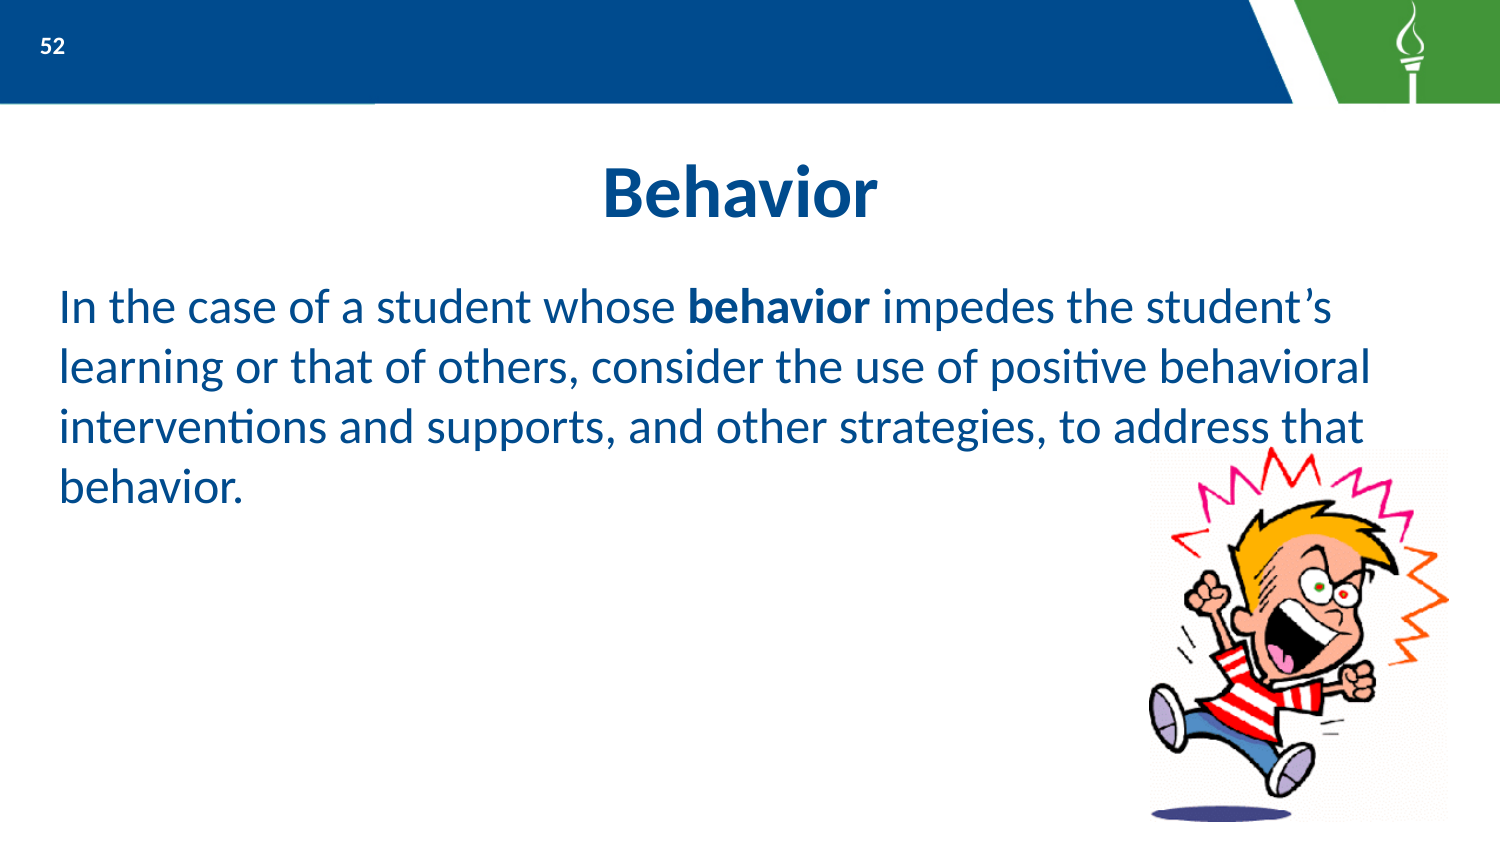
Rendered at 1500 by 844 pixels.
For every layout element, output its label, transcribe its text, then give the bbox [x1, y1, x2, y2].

title Behavior [24, 121, 1475, 254]
slide_number 52 [24, 21, 150, 67]
picture [0, 0, 1500, 844]
list In the case of a student whose behavior impedes the student’s learning or that of others, consider the use of positive behavioral interventions and supports, and other strategies, to address that behavior. [24, 265, 1475, 810]
